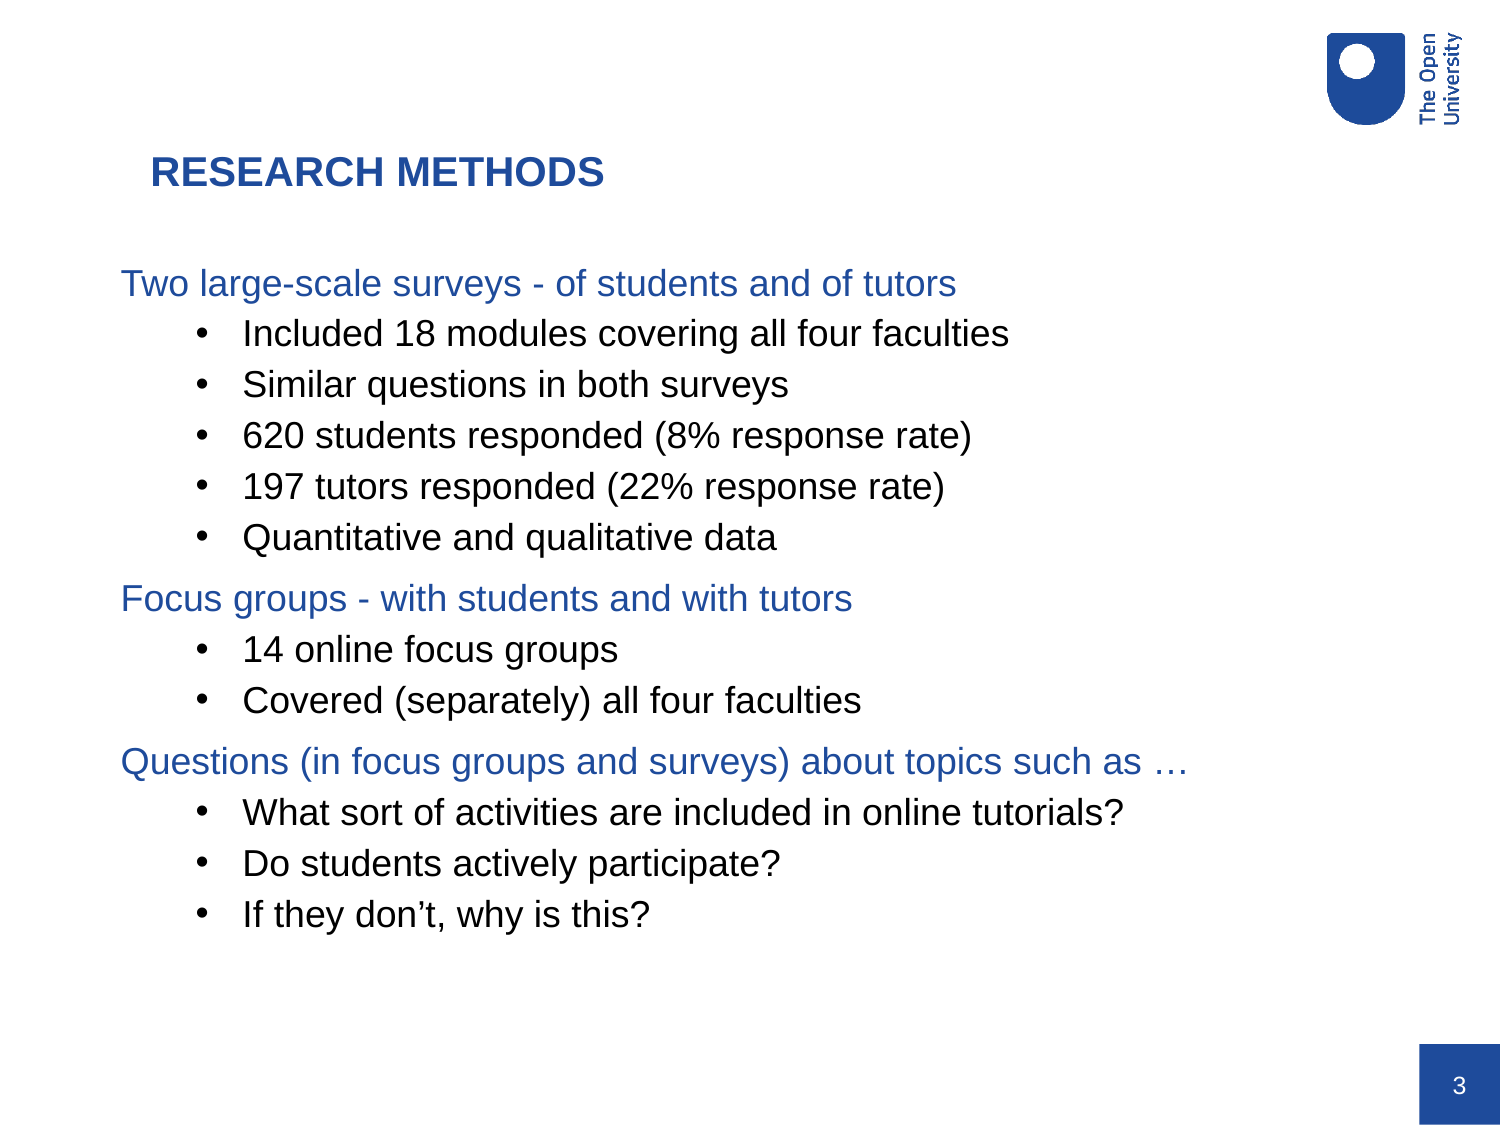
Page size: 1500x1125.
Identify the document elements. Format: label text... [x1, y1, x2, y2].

list RESEARCH METHODS [144, 150, 1287, 191]
list Two large-scale surveys - of students and of tutors Included 18 modules covering all four faculties Similar questions in both surveys 620 students responded (8% response rate) 197 tutors responded (22% response rate) Quantitative and qualitative data Focus groups - with students and with tutors 14 online focus groups Covered (separately) all four faculties Questions (in focus groups and surveys) about topics such as … What sort of activities are included in online tutorials? Do students actively participate? If they don’t, why is this? [114, 191, 1306, 1048]
picture [1327, 32, 1462, 125]
